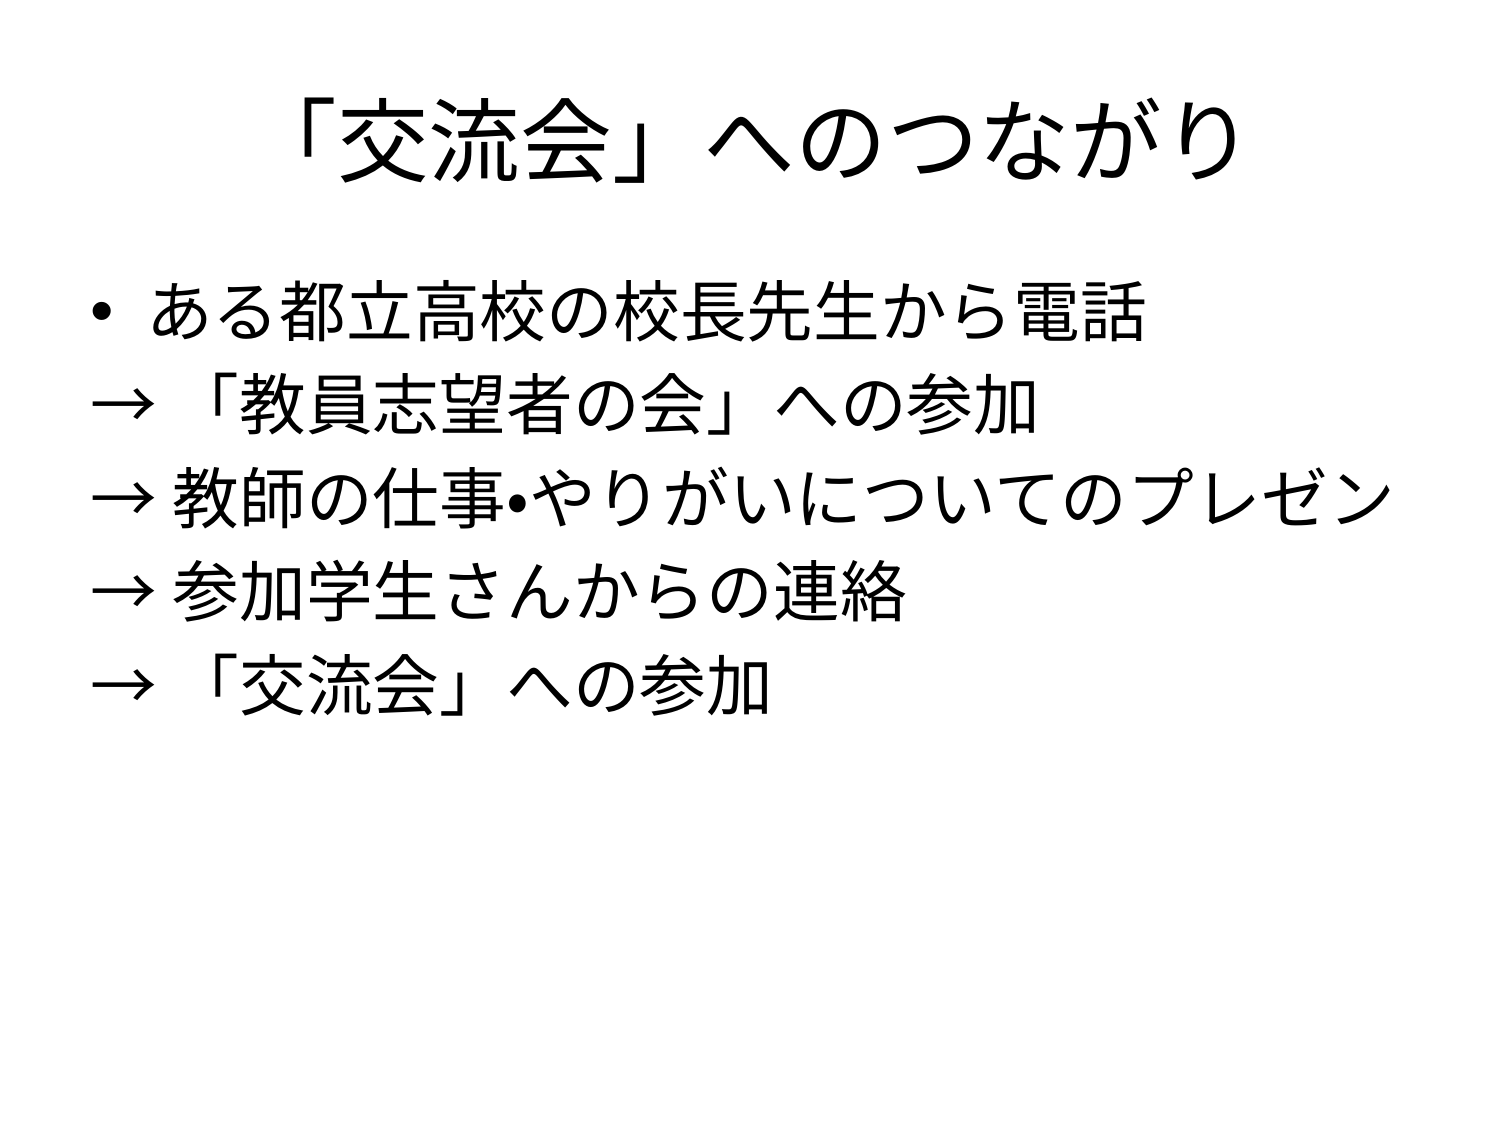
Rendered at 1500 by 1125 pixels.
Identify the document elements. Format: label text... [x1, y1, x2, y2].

list ある都立高校の校長先生から電話 →「教員志望者の会」への参加 →教師の仕事・やりがいについてのプレゼン →参加学生さんからの連絡 →「交流会」への参加 [75, 262, 1425, 1005]
title 「交流会」へのつながり [75, 45, 1425, 233]
